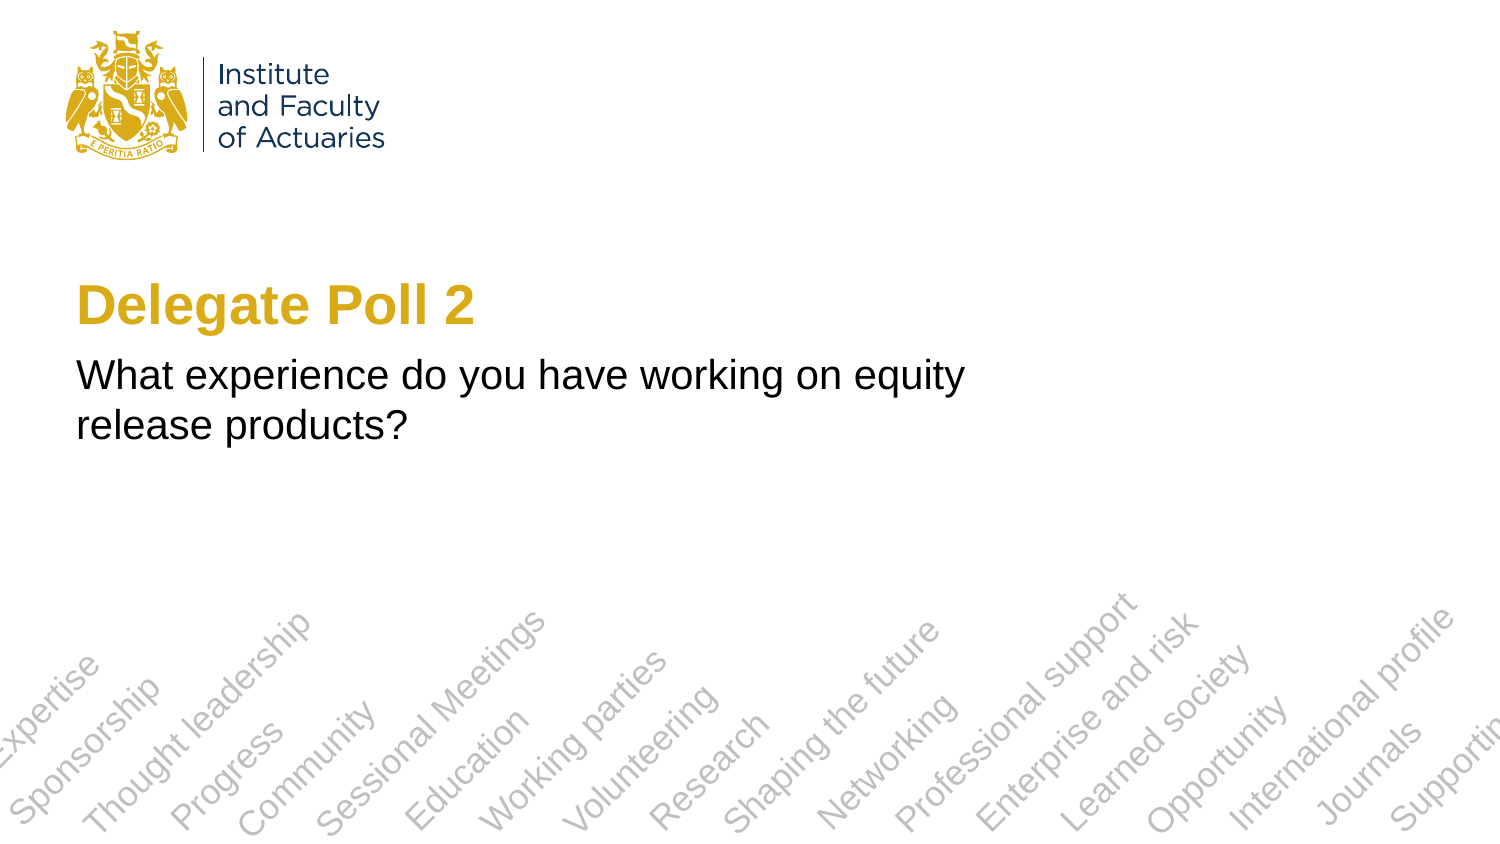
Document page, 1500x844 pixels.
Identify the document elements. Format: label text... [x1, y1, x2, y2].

subtitle What experience do you have working on equity release products? [64, 342, 1069, 467]
title Delegate Poll 2 [64, 262, 1295, 422]
